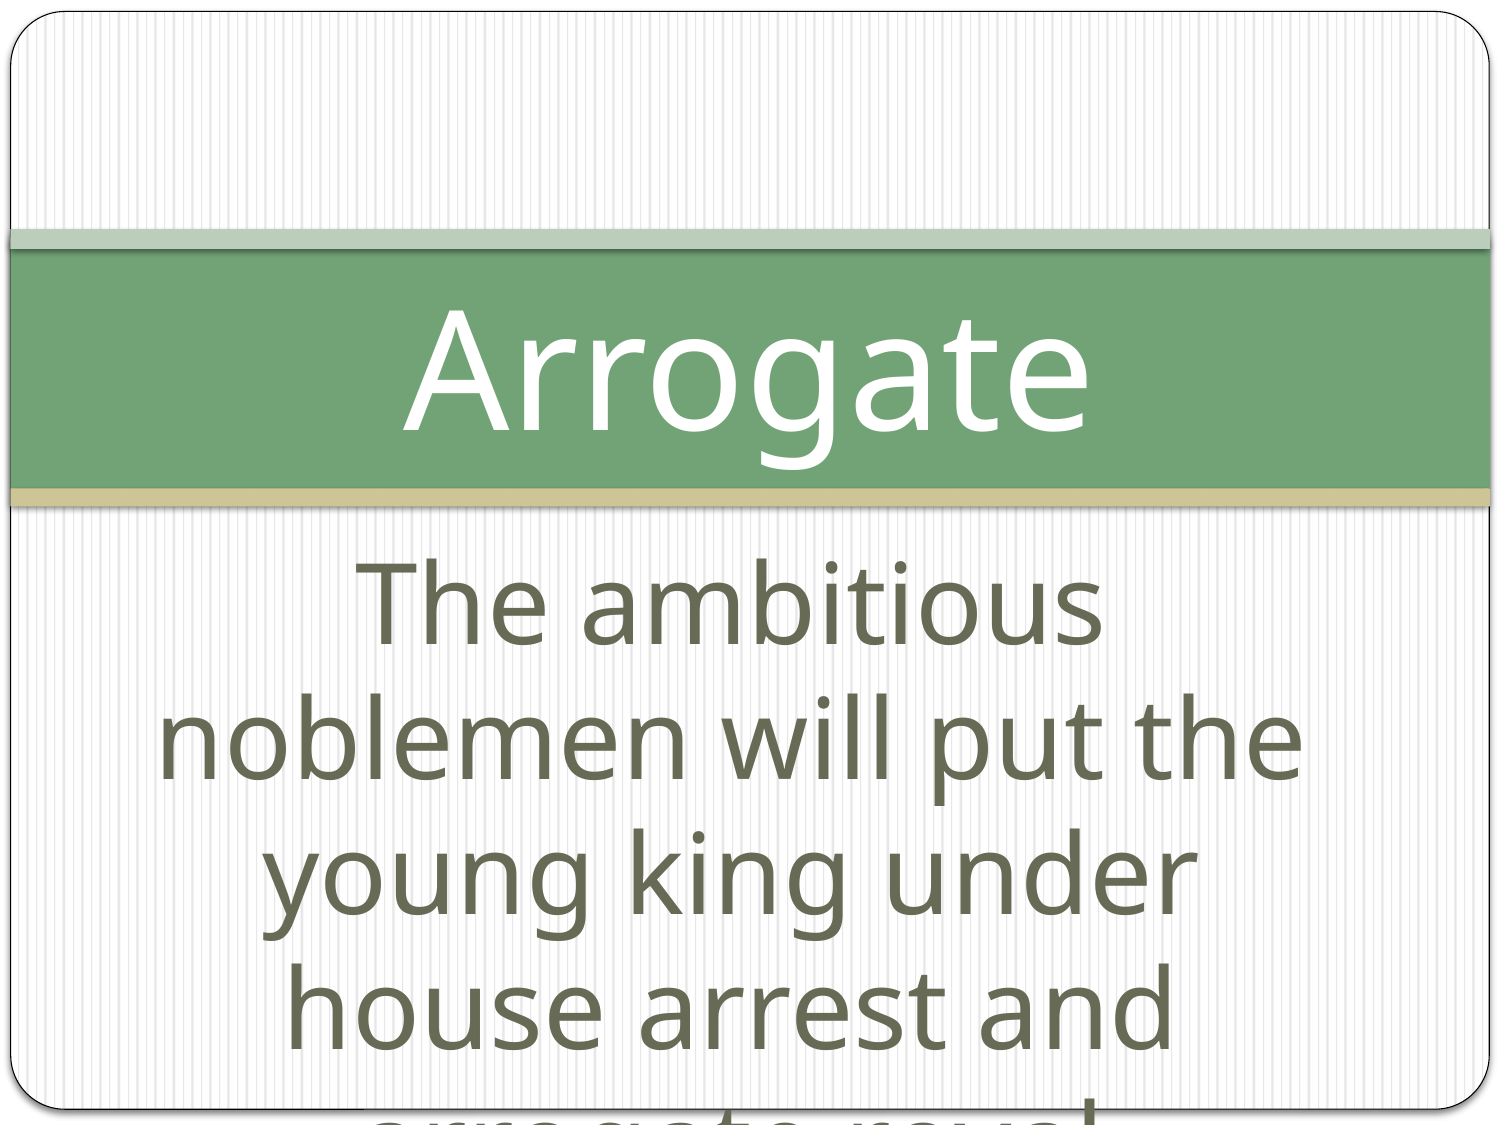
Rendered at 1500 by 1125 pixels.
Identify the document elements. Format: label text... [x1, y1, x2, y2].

subtitle The ambitious noblemen will put the young king under house arrest and arrogate royal privileges to themselves. [87, 525, 1375, 788]
title Arrogate [75, 247, 1425, 489]
